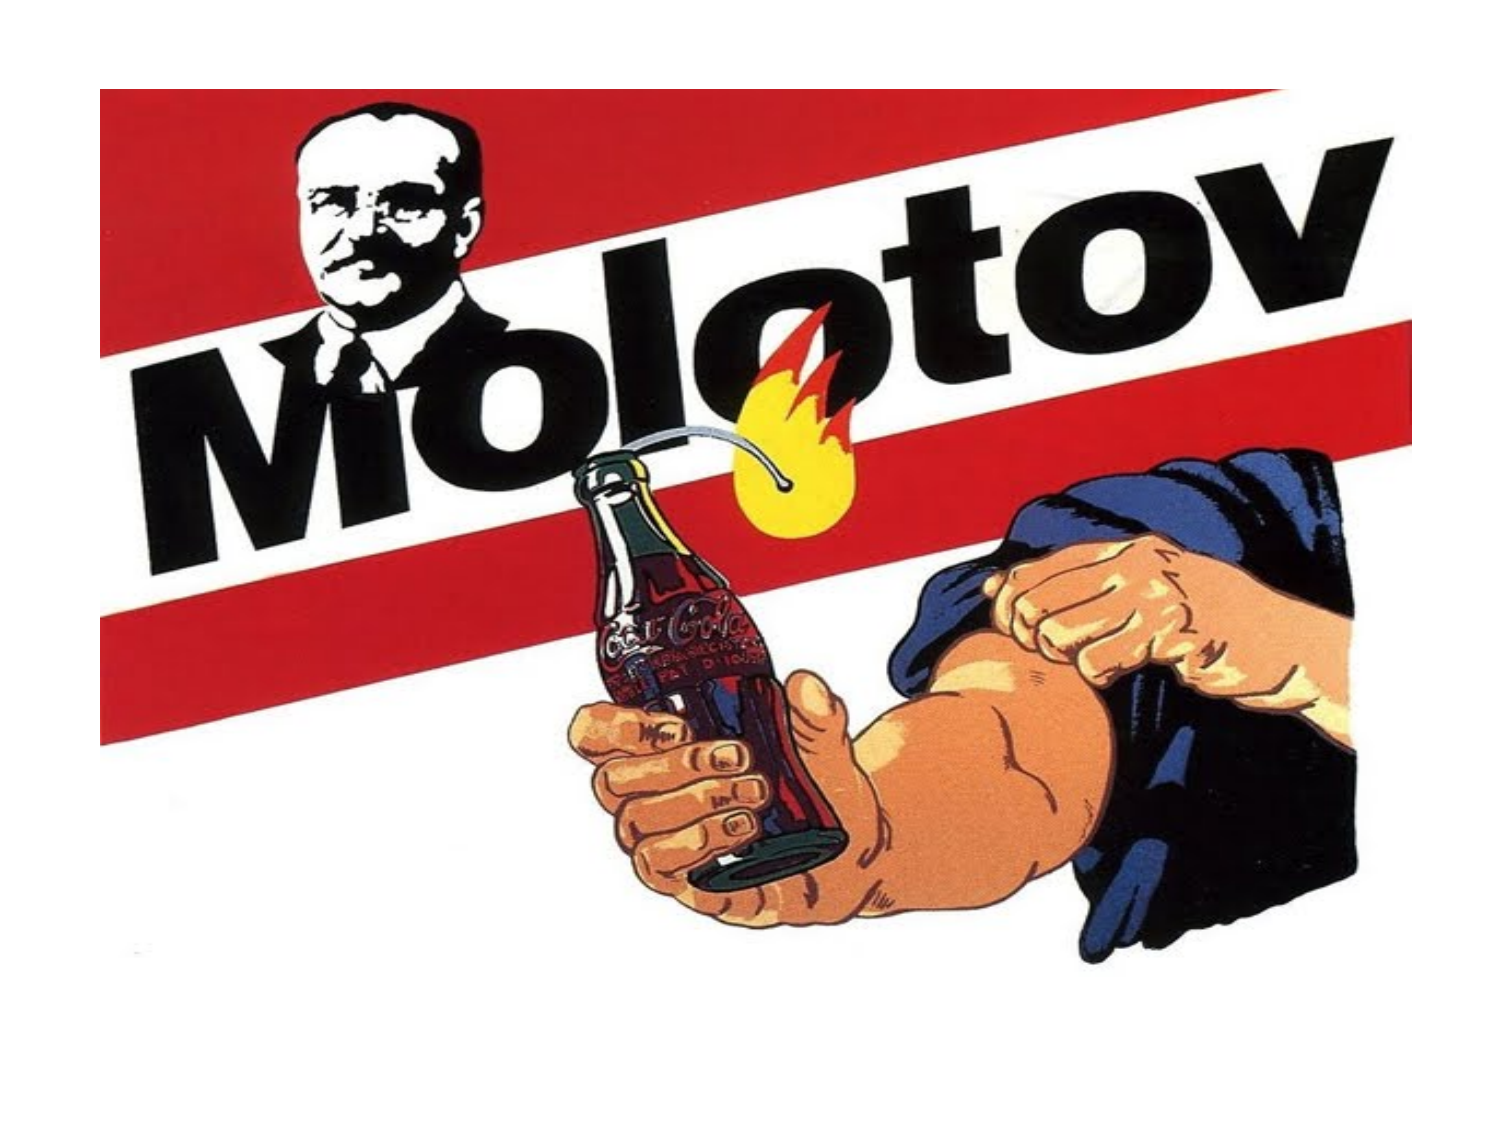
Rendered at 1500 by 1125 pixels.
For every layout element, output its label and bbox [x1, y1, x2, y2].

picture [100, 89, 1412, 977]
